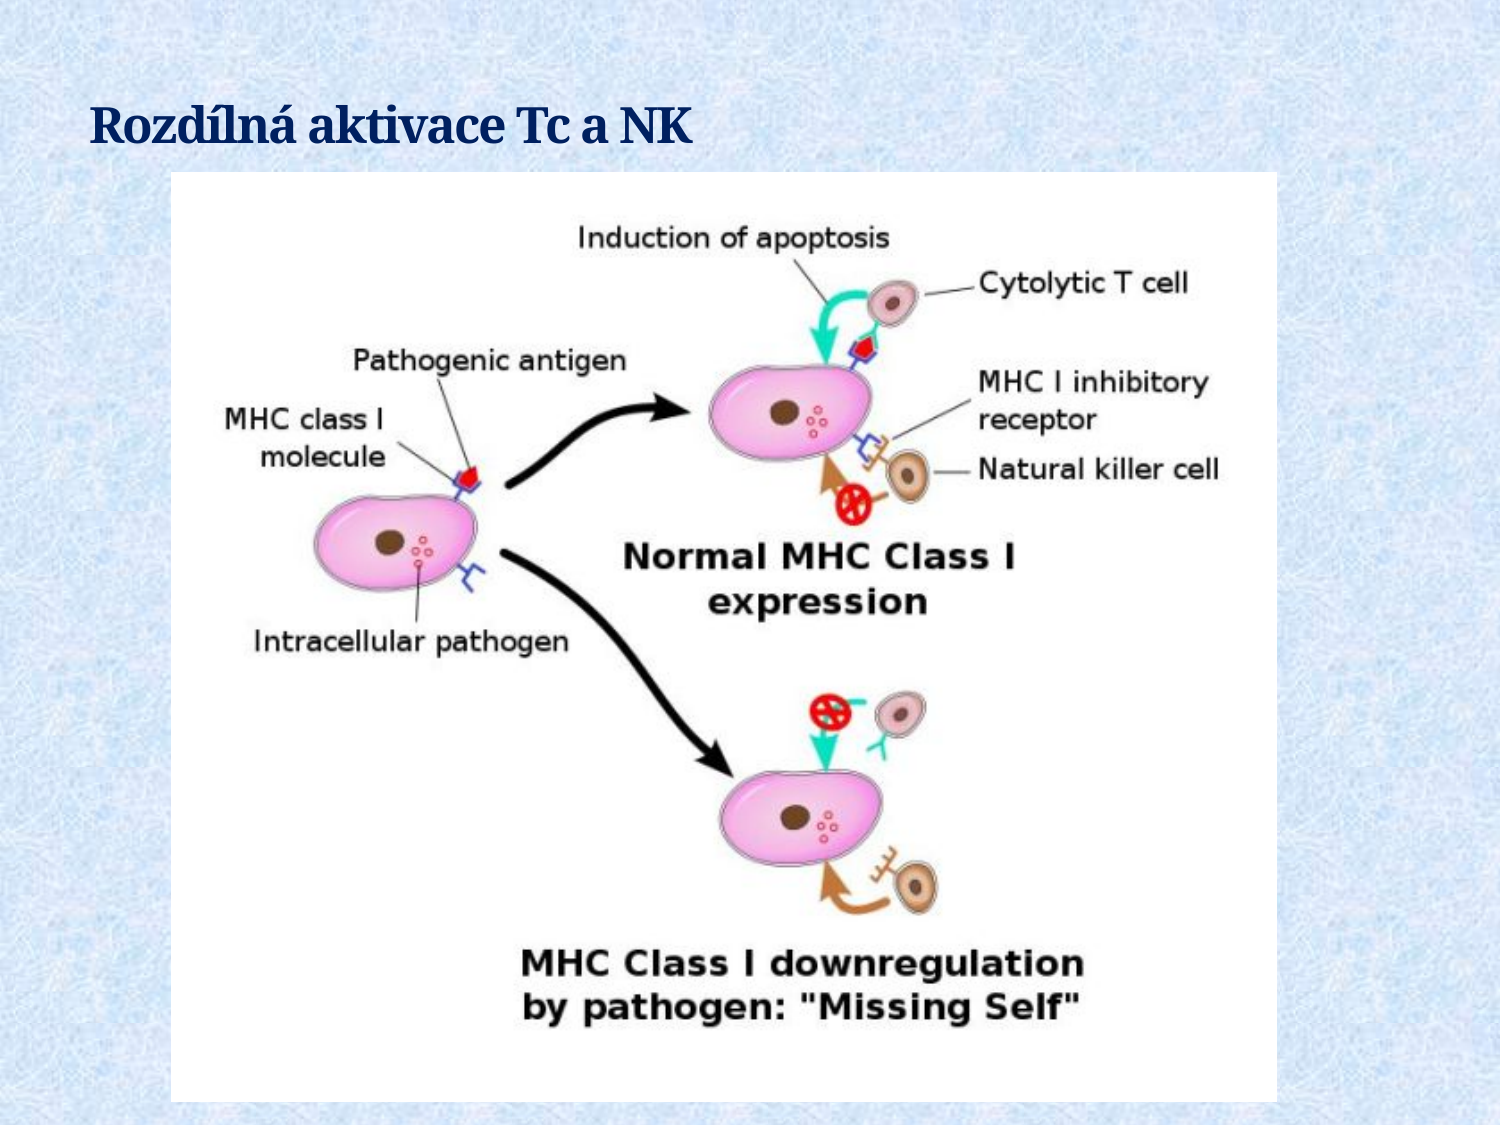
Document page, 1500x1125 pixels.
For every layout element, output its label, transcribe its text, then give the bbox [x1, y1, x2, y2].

title Rozdílná aktivace Tc a NK [74, 45, 1425, 161]
picture [0, 0, 1500, 1125]
